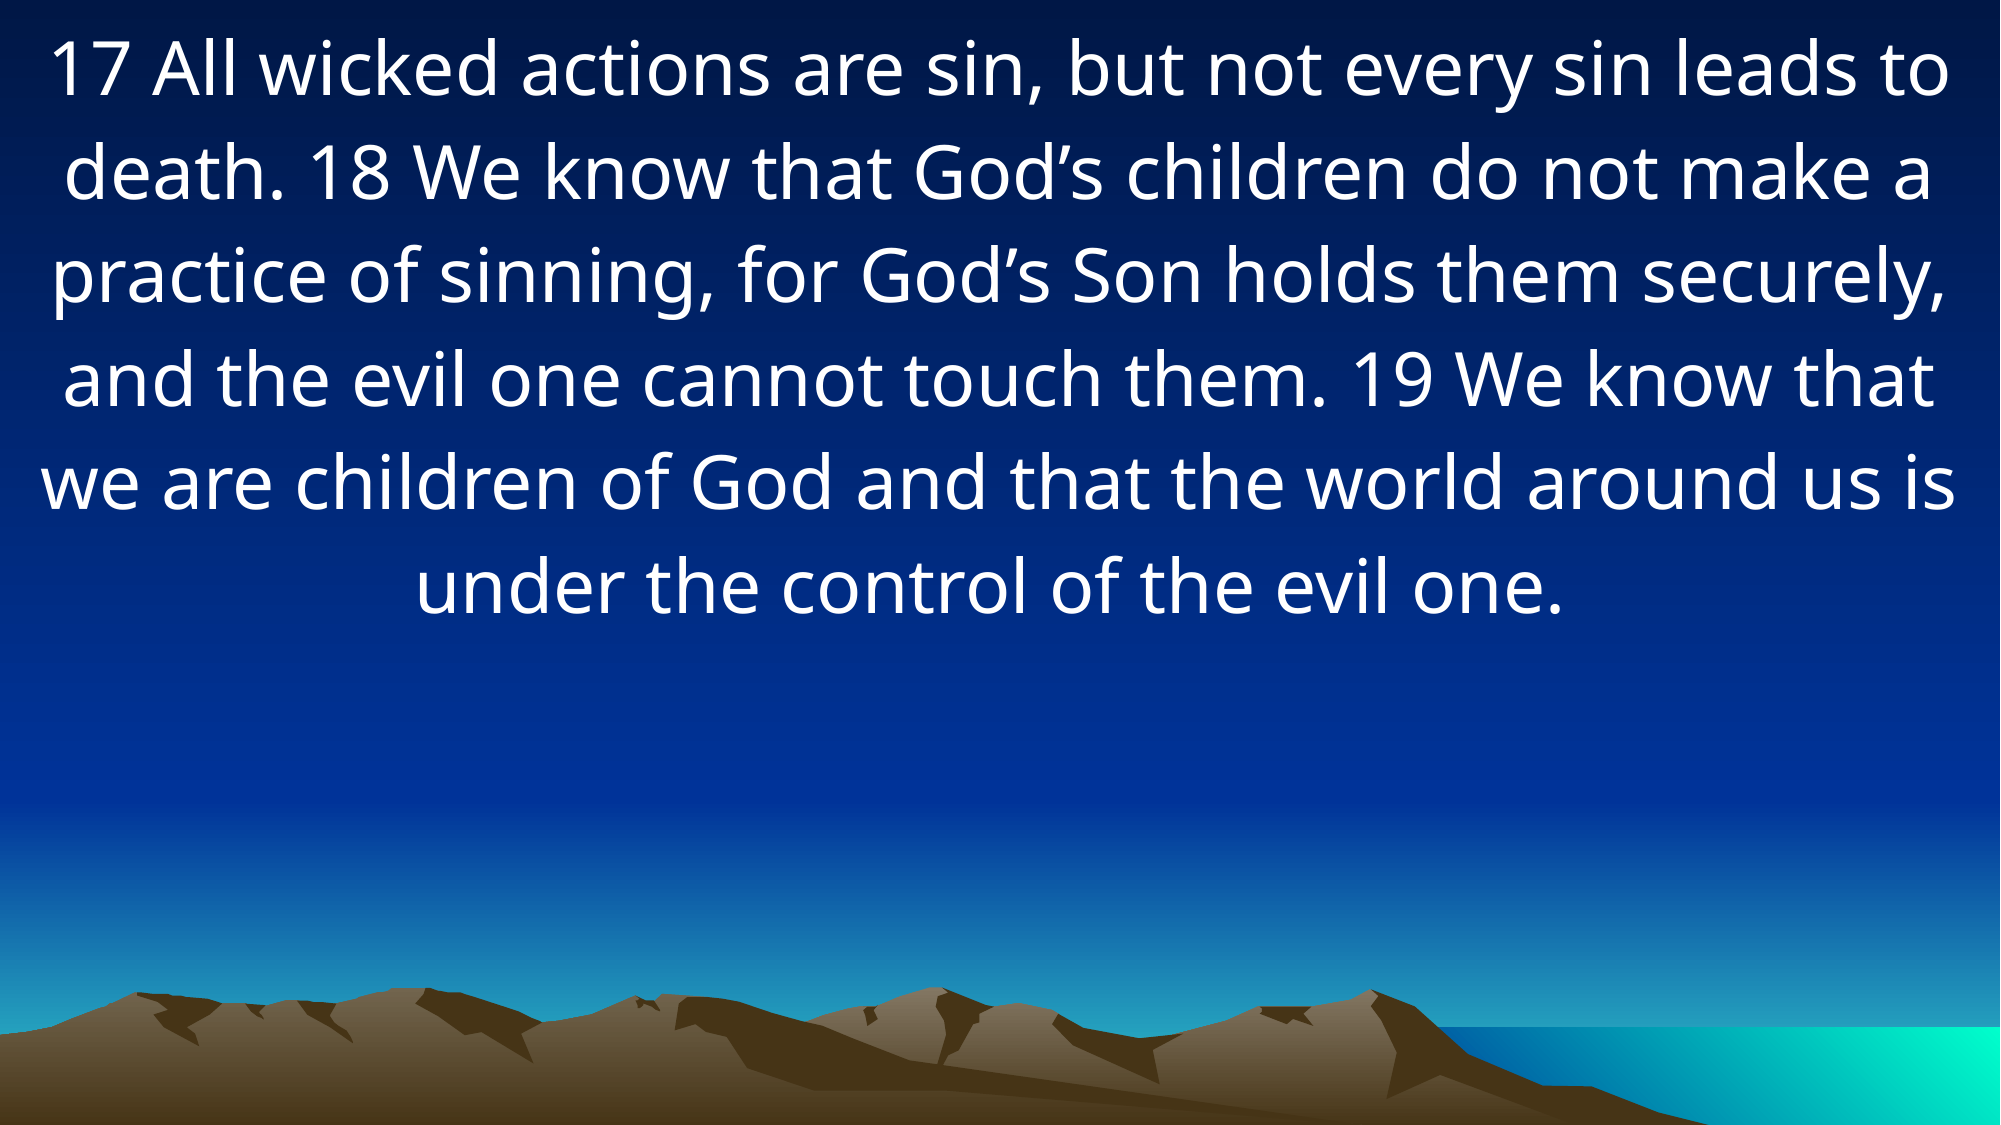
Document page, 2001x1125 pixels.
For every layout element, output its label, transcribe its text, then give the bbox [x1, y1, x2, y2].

text_box 17 All wicked actions are sin, but not every sin leads to death. 18 We know that God’s children do not make a practice of sinning, for God’s Son holds them securely, and the evil one cannot touch them. 19 We know that we are children of God and that the world around us is under the control of the evil one. [12, 0, 1988, 825]
